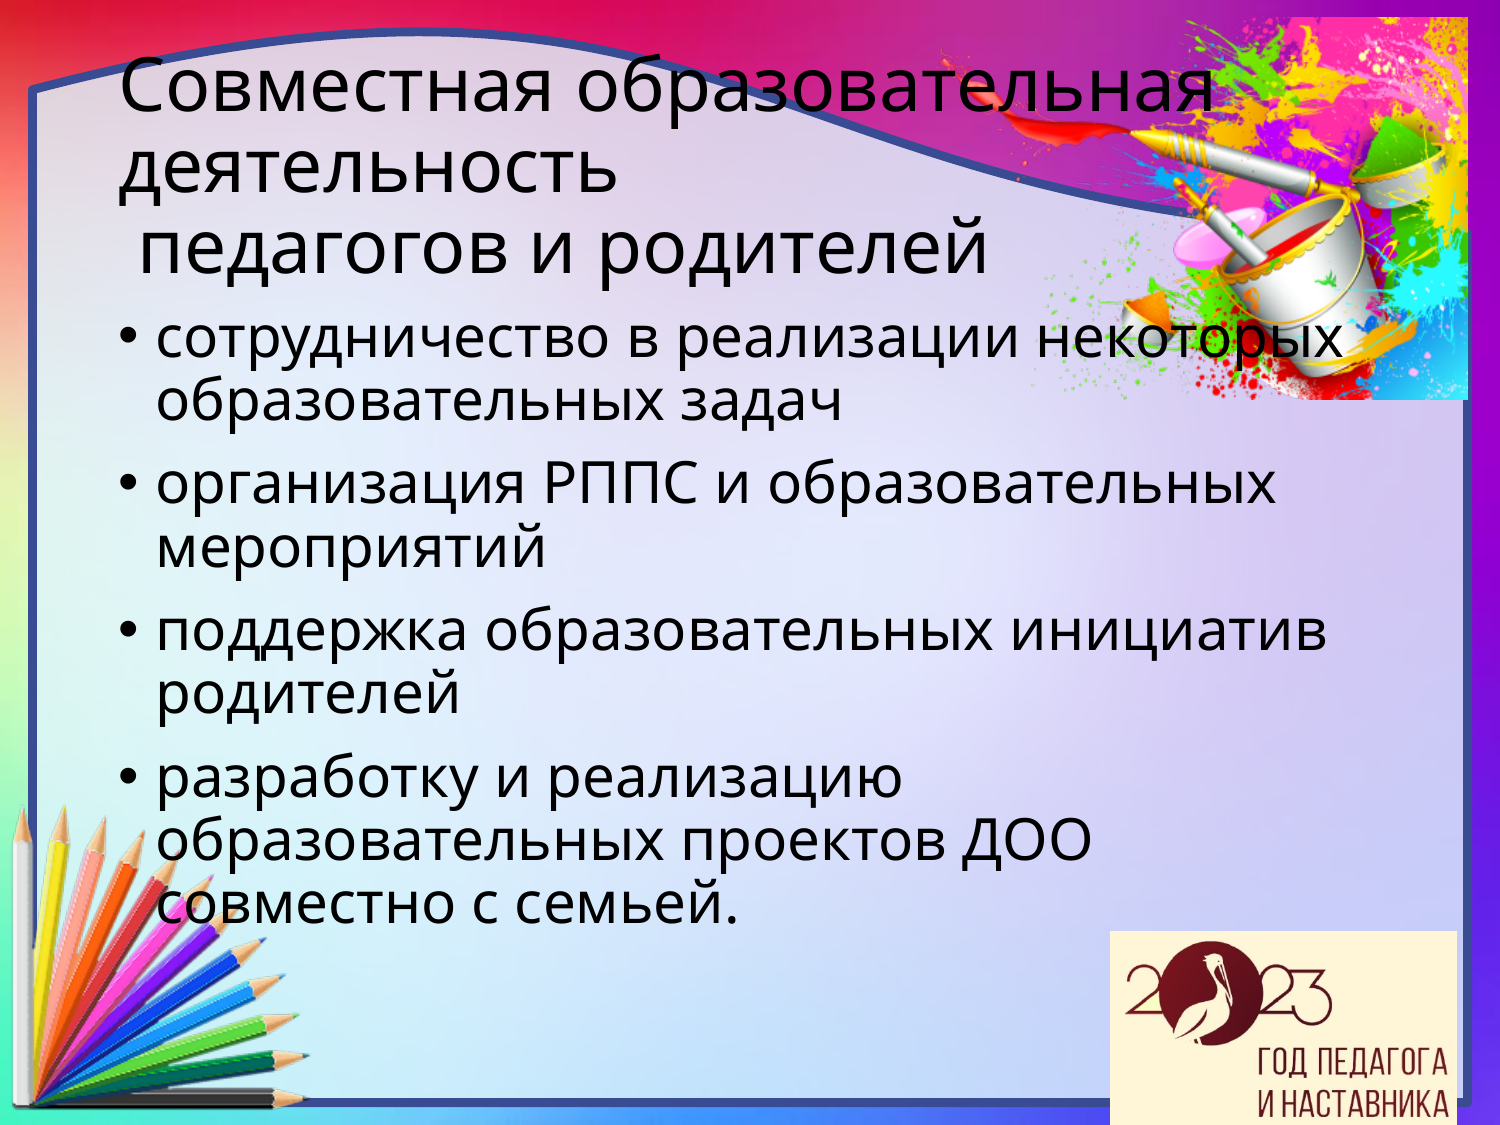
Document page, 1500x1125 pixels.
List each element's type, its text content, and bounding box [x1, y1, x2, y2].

picture [0, 0, 1500, 1125]
list сотрудничество в реализации некоторых образовательных задач организация РППС и образовательных мероприятий поддержка образовательных инициатив родителей разработку и реализацию образовательных проектов ДОО совместно с семьей. [103, 299, 1397, 1014]
title Совместная образовательная деятельность педагогов и родителей [103, 59, 1397, 278]
